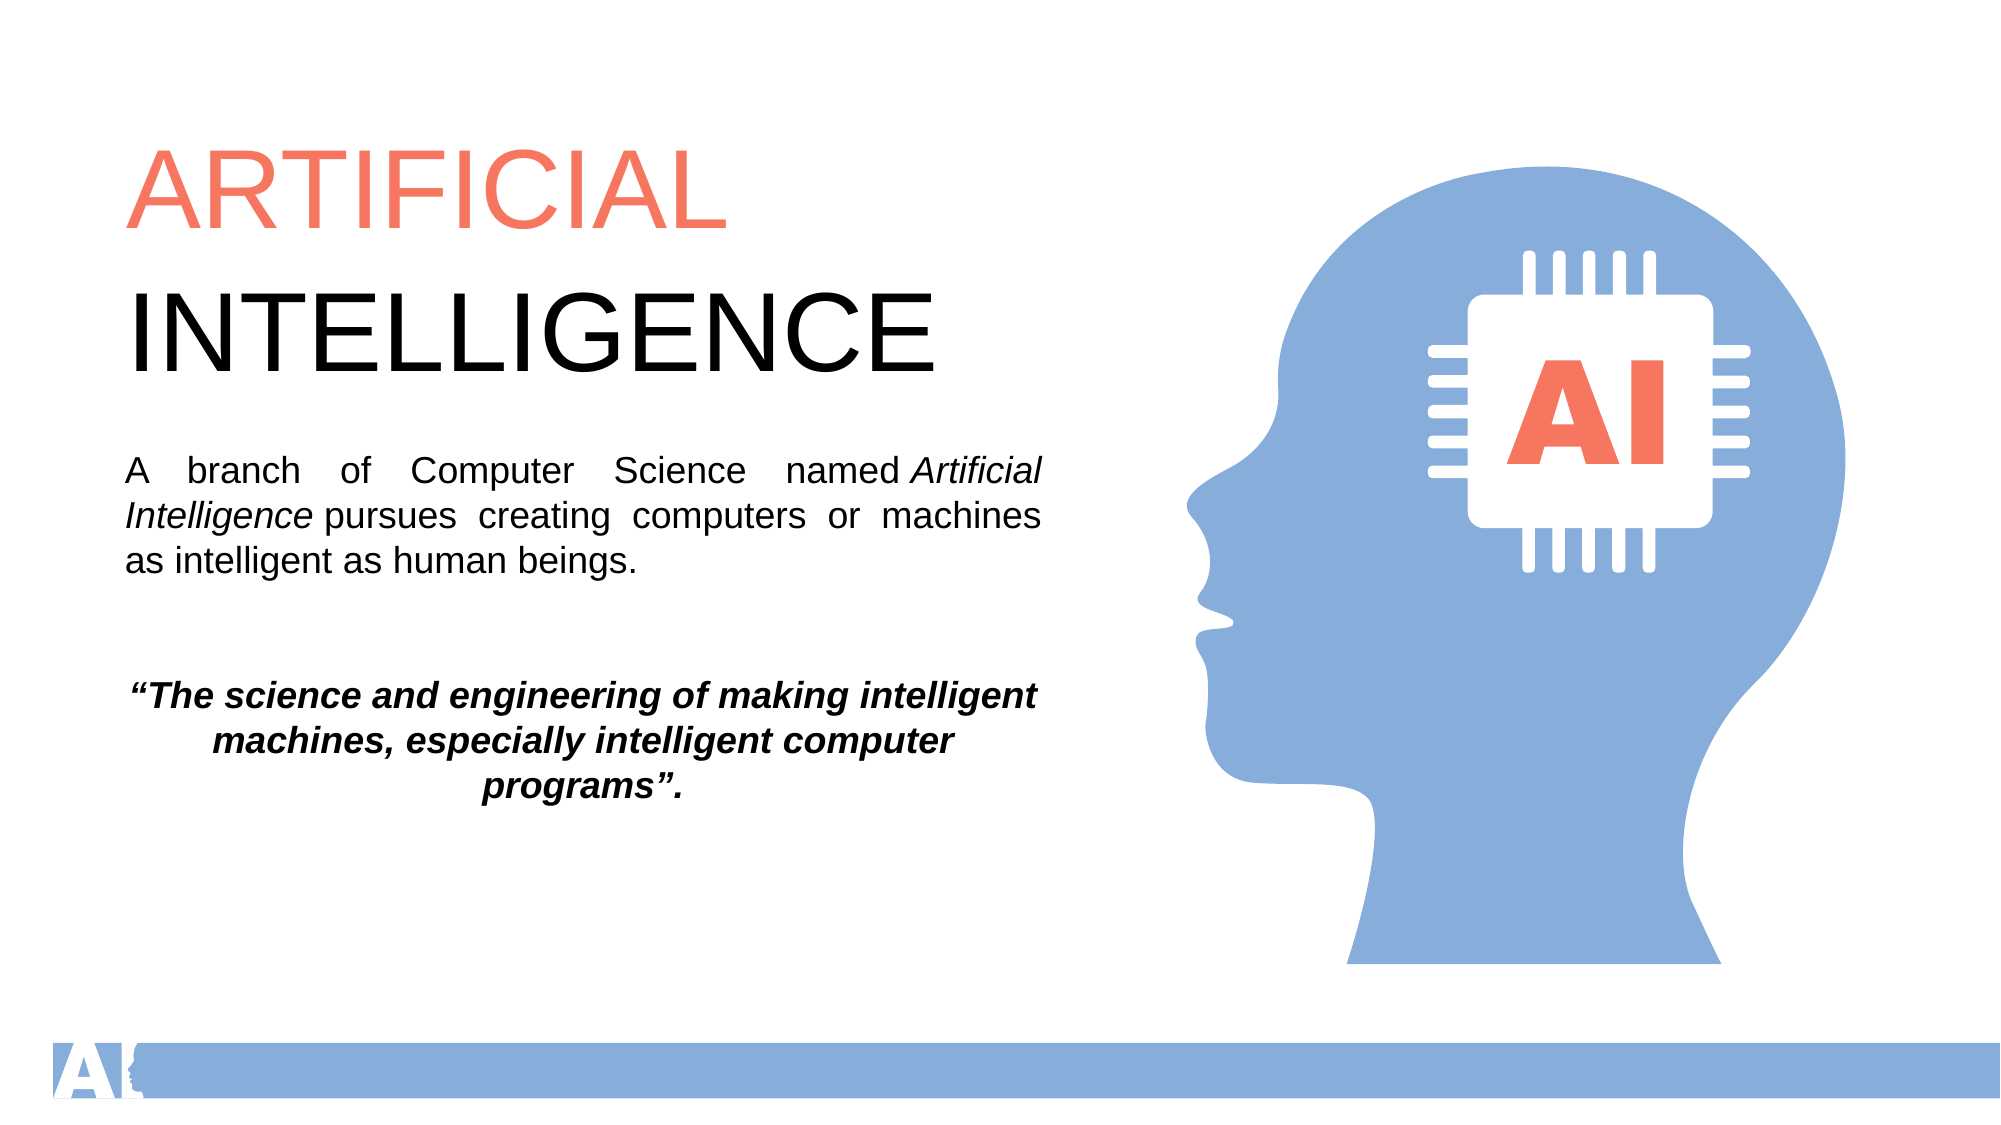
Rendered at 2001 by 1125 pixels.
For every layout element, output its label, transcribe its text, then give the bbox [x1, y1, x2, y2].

text_box A branch of Computer Science named Artificial Intelligence pursues creating computers or machines as intelligent as human beings. “The science and engineering of making intelligent machines, especially intelligent computer programs”. [110, 438, 1057, 904]
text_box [1180, 160, 1850, 965]
text_box ARTIFICIAL [112, 108, 1000, 251]
text_box INTELLIGENCE [112, 251, 1000, 402]
